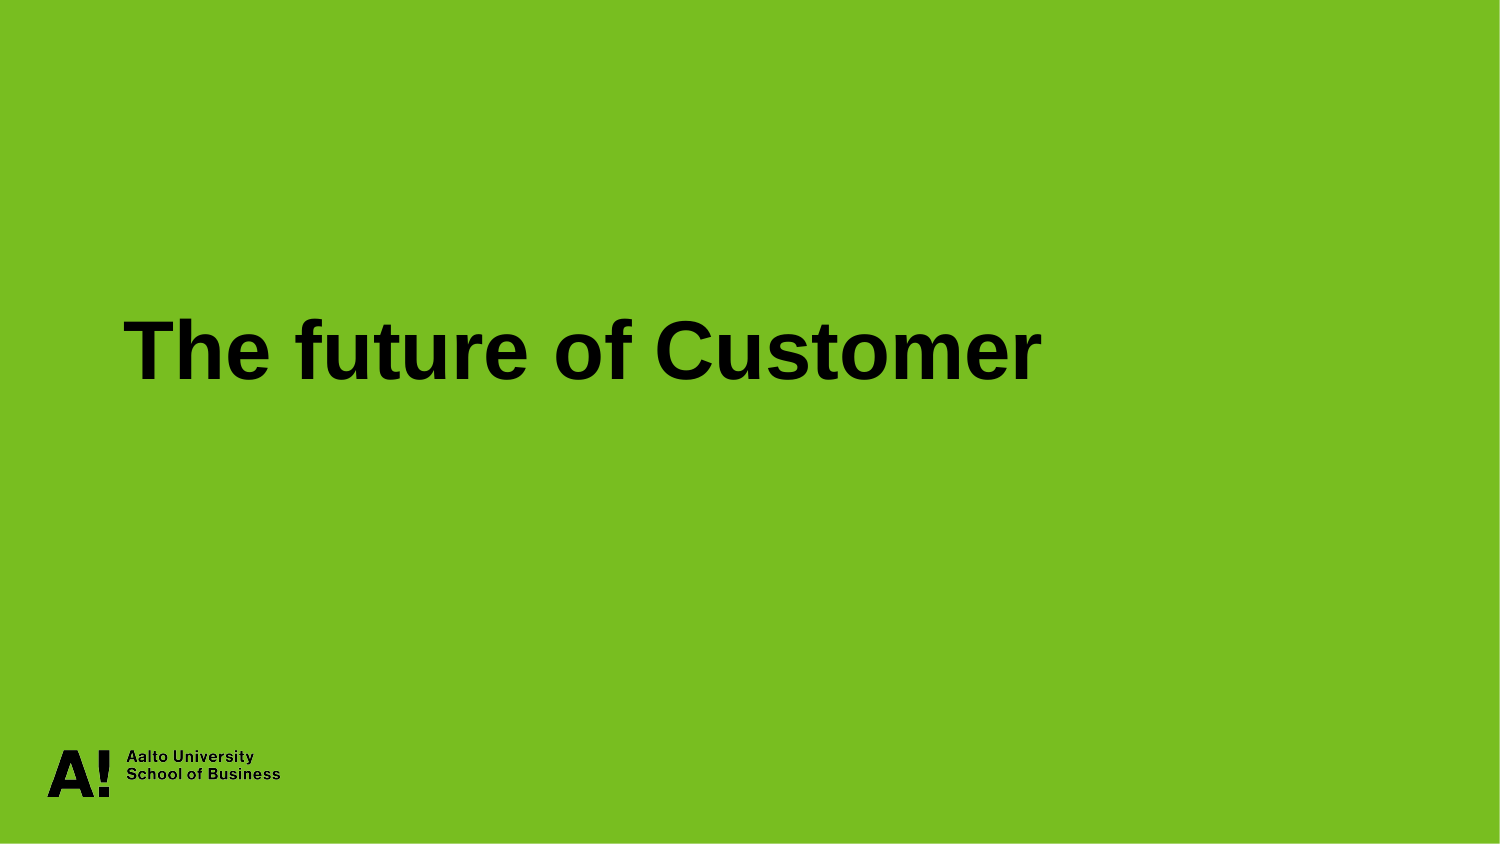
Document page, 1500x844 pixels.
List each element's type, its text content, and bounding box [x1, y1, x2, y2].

picture [0, 703, 327, 844]
list The future of Customer [123, 288, 1382, 511]
